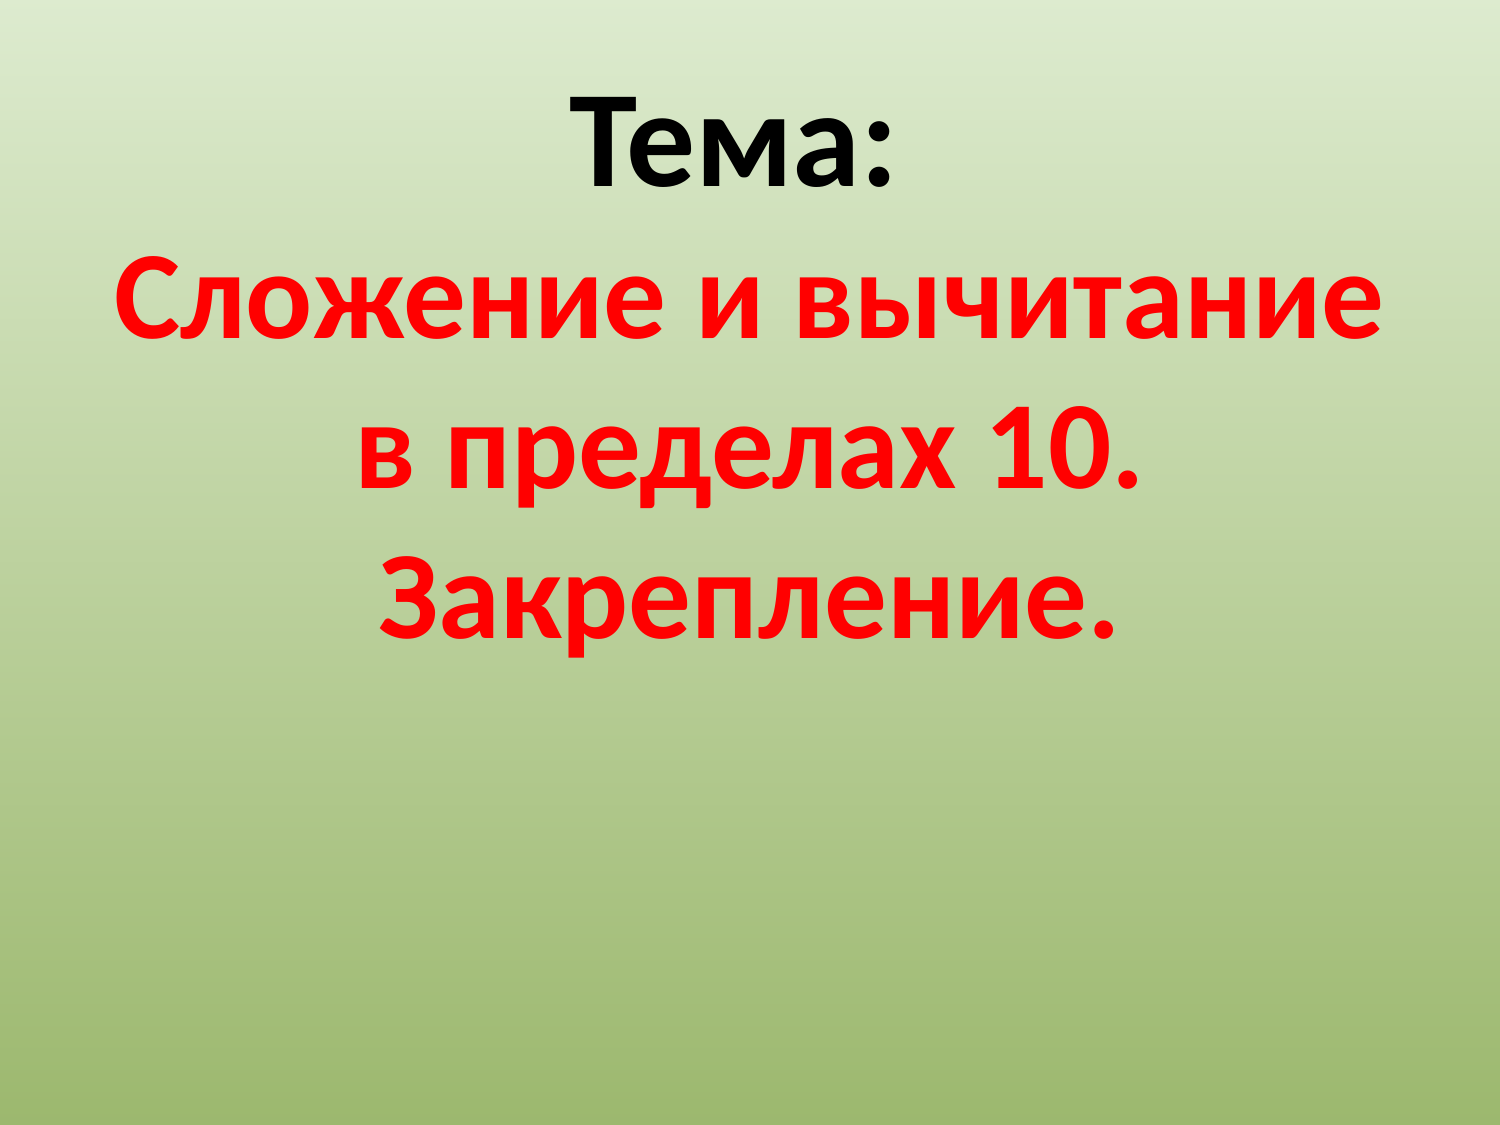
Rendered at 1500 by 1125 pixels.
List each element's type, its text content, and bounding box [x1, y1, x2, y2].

title Тема: Сложение и вычитание в пределах 10. Закрепление. [75, 45, 1425, 668]
